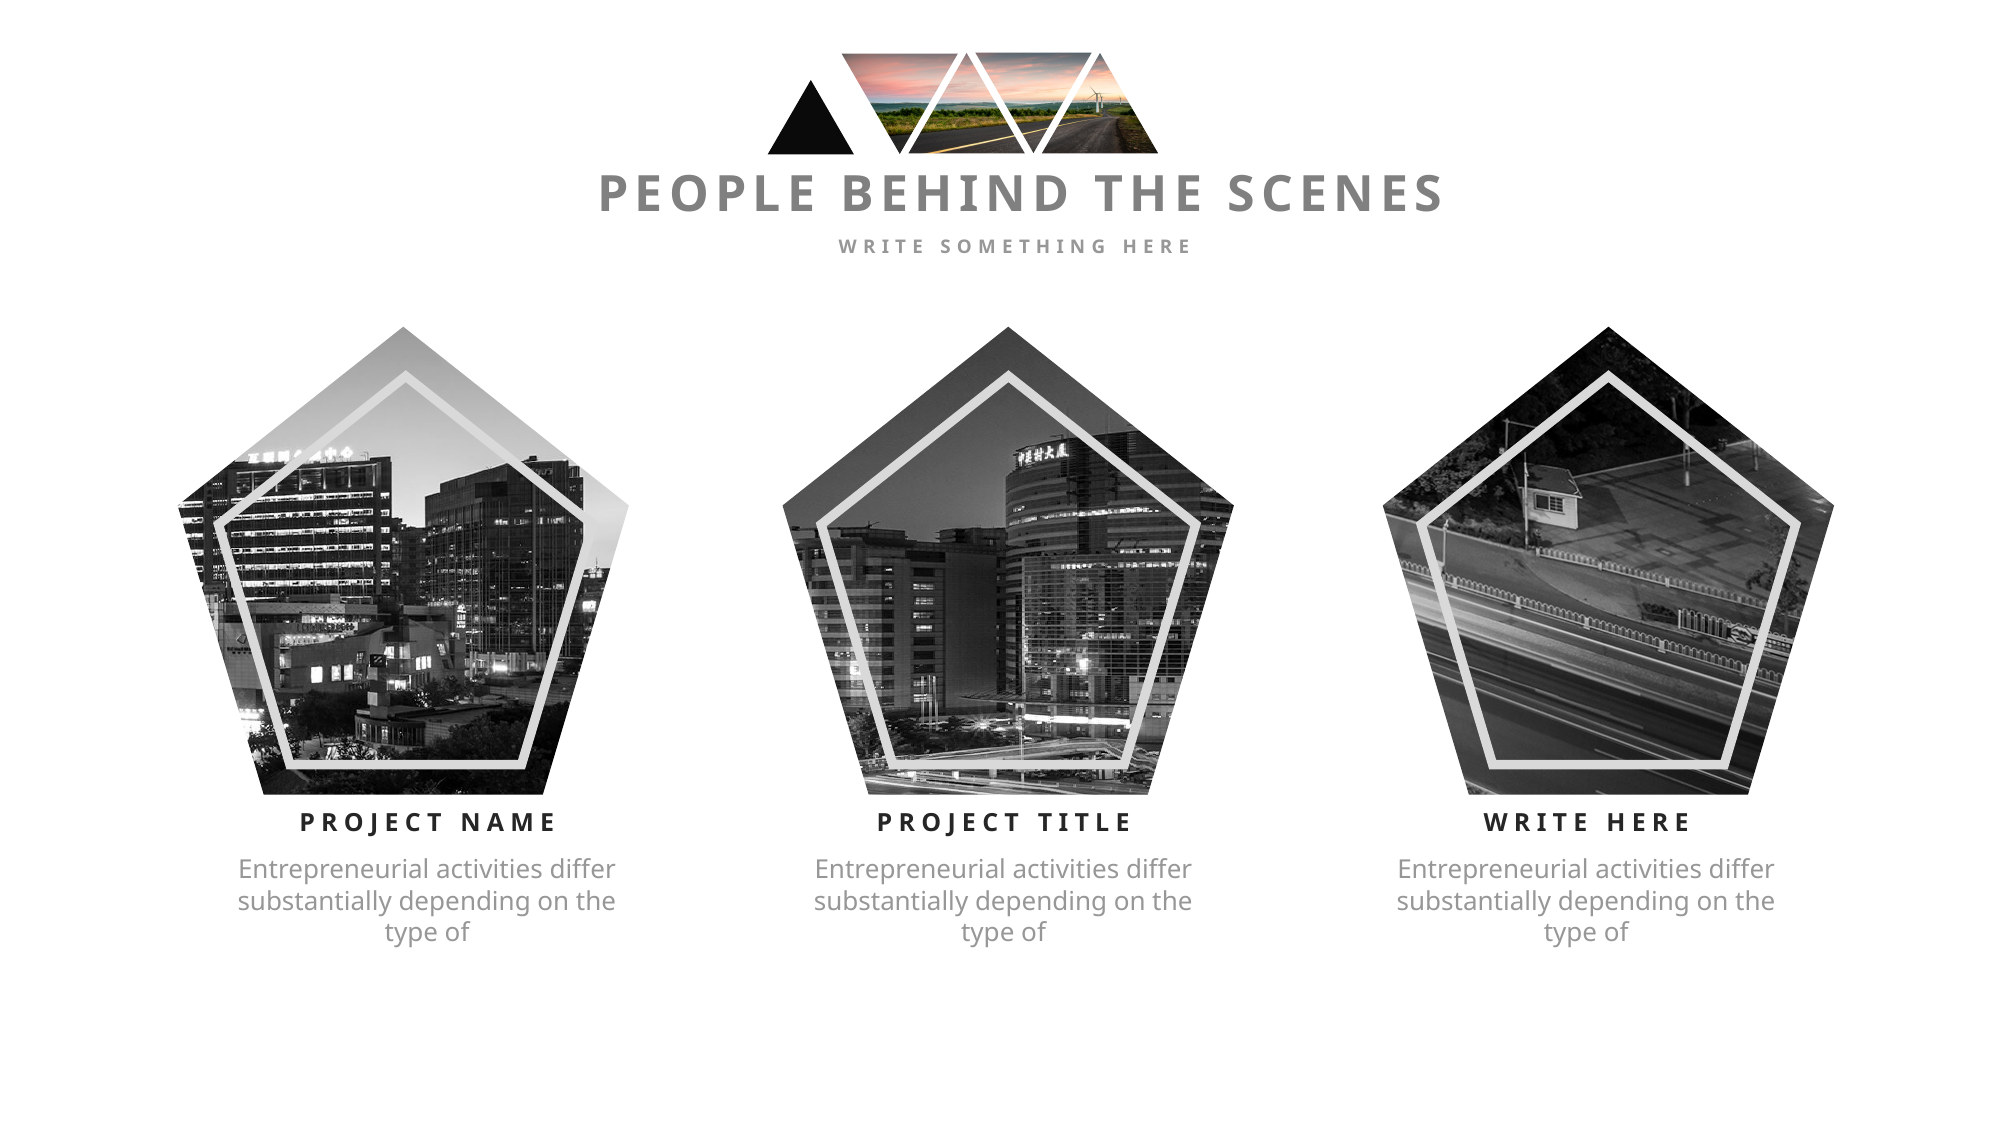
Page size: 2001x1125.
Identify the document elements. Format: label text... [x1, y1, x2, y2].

text_box [781, 325, 1236, 796]
text_box Entrepreneurial activities differ substantially depending on the type of [1365, 845, 1807, 954]
text_box [176, 325, 631, 796]
text_box [1381, 325, 1836, 796]
text_box Entrepreneurial activities differ substantially depending on the type of [206, 845, 648, 954]
text_box [819, 374, 1197, 766]
text_box WRITE HERE [1468, 799, 1704, 845]
text_box Entrepreneurial activities differ substantially depending on the type of [782, 845, 1225, 954]
text_box PROJECT TITLE [861, 799, 1146, 845]
text_box [1419, 374, 1797, 766]
picture [975, 52, 1092, 154]
picture [1041, 52, 1159, 154]
picture [908, 52, 1025, 154]
picture [841, 53, 958, 154]
text_box [217, 374, 595, 766]
text_box WRITE SOMETHING HERE [782, 215, 1245, 265]
text_box PROJECT NAME [284, 799, 570, 845]
